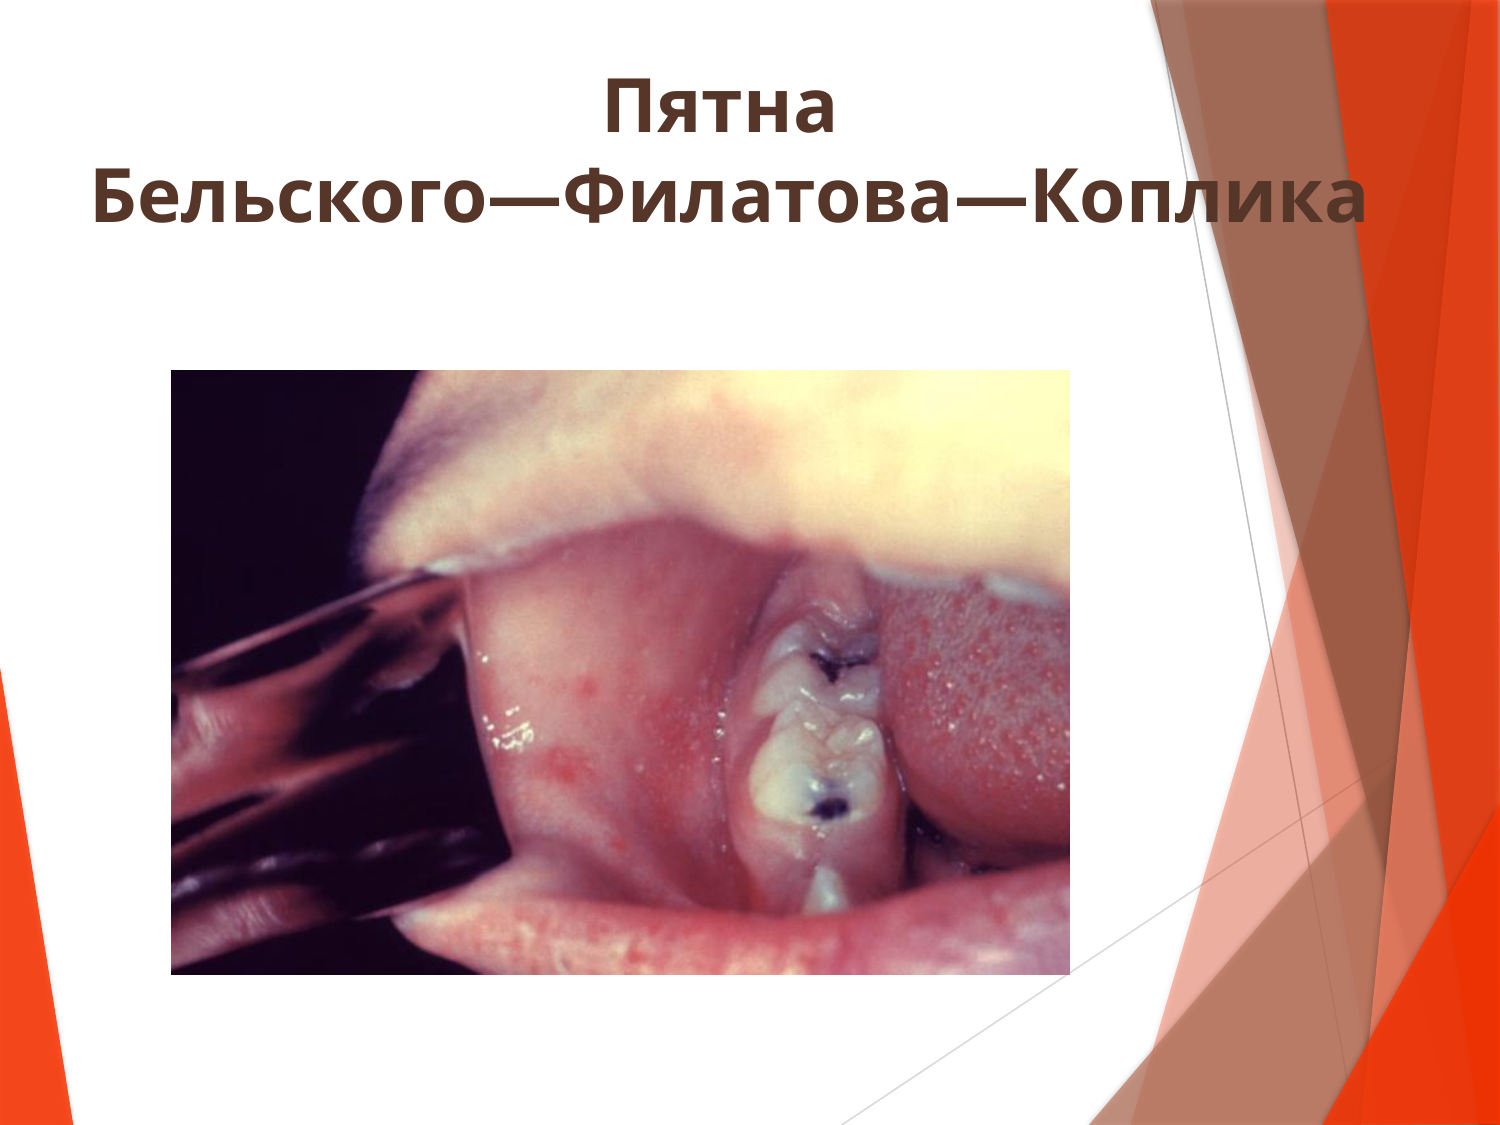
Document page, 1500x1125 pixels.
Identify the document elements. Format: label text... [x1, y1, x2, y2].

title Пятна Бельского—Филатова—Коплика [56, 31, 1404, 264]
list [171, 370, 1070, 976]
